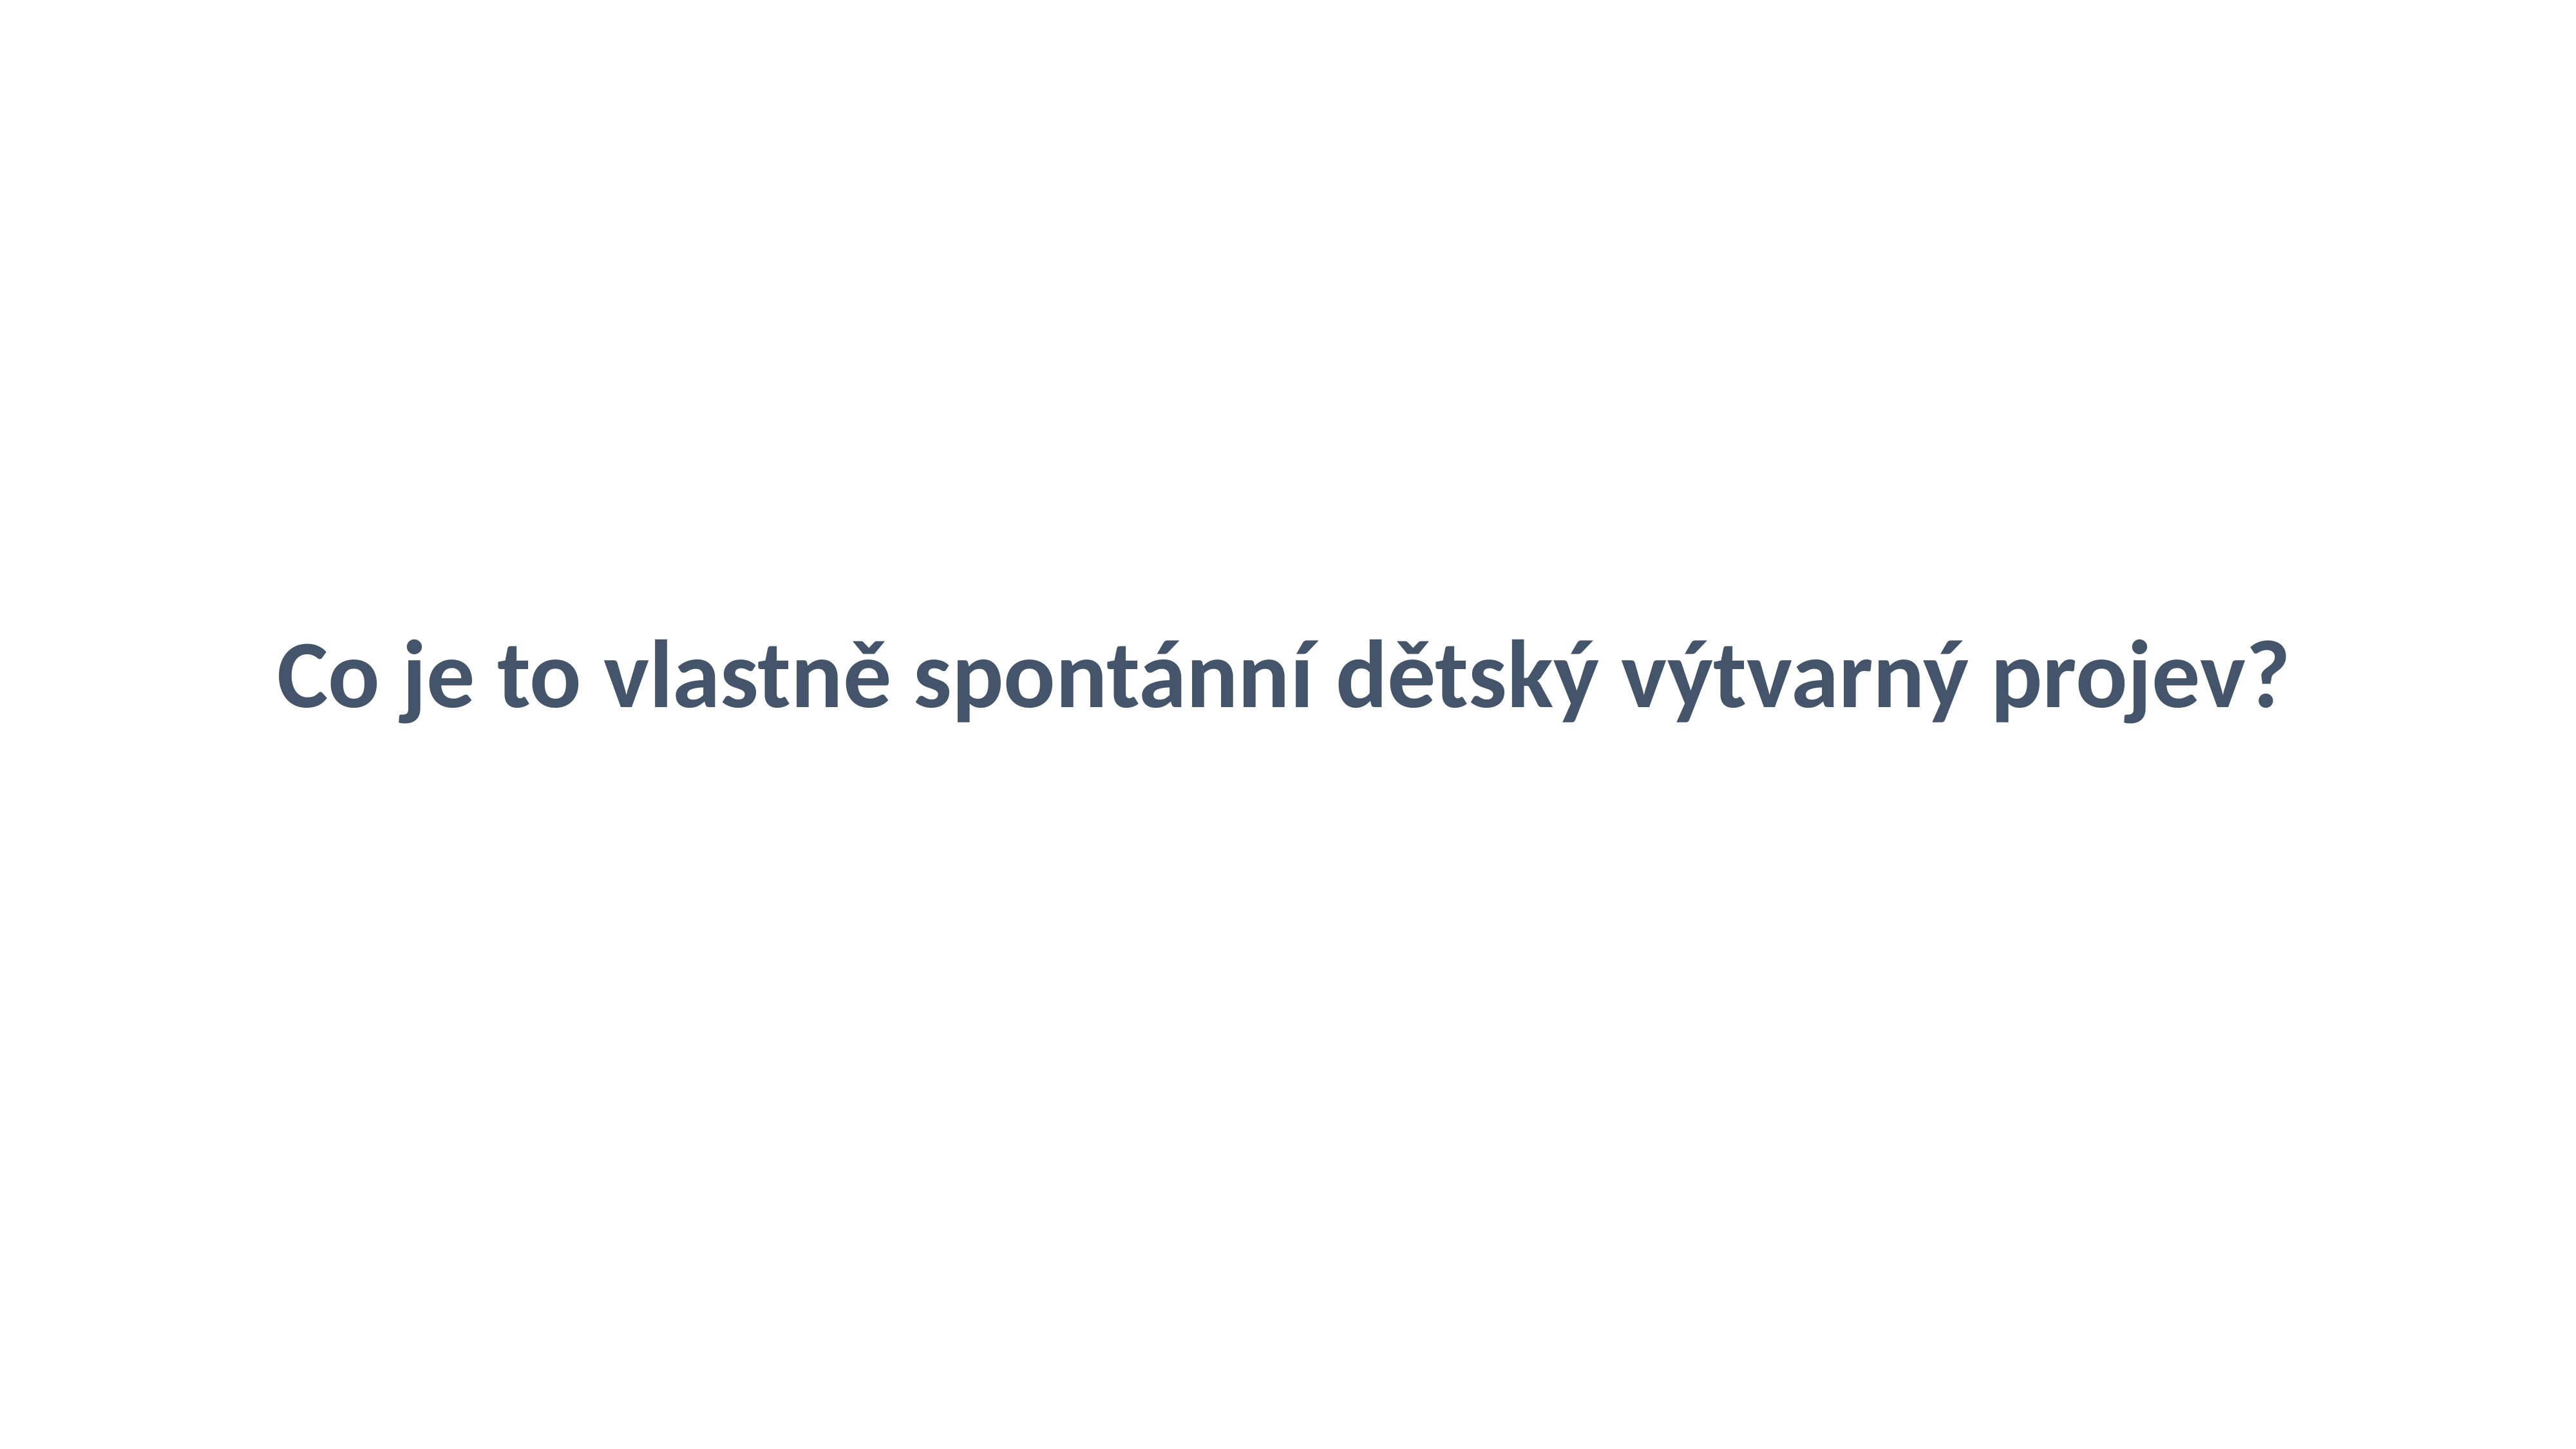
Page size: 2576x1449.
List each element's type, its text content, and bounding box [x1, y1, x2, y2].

text_box Co je to vlastně spontánní dětský výtvarný projev? [267, 529, 2490, 809]
